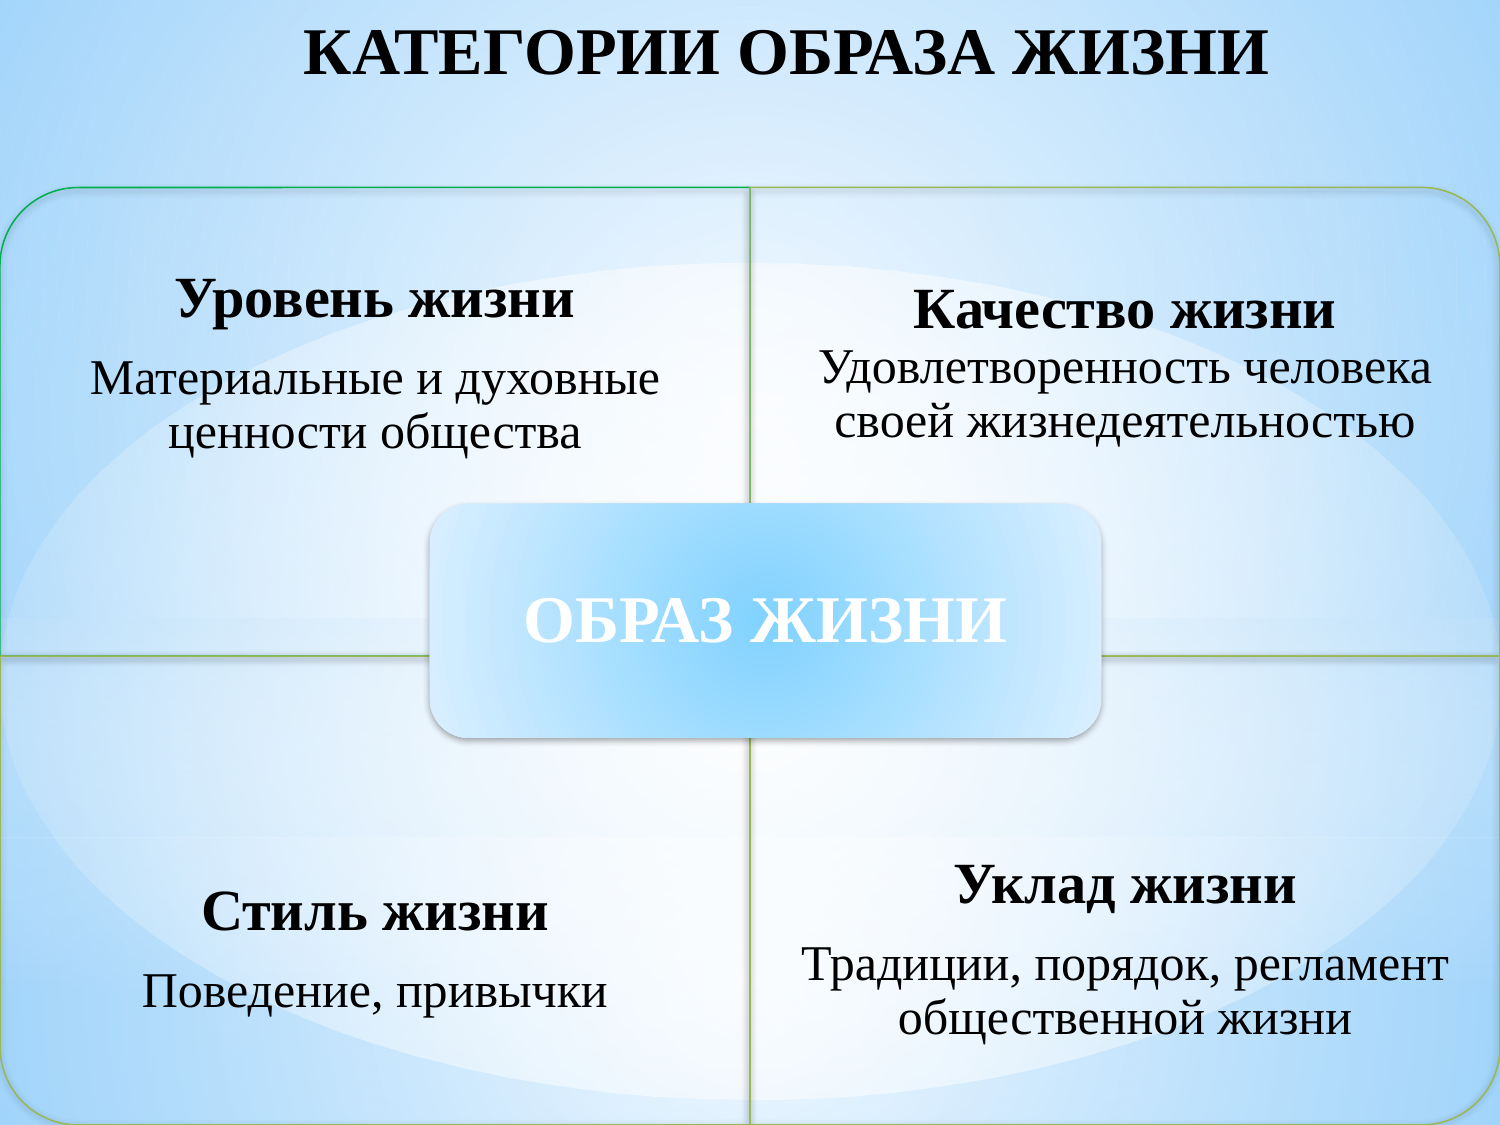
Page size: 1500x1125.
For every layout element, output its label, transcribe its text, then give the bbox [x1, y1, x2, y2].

text_box КАТЕГОРИИ ОБРАЗА ЖИЗНИ [0, 0, 1500, 177]
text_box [0, 187, 1500, 1125]
